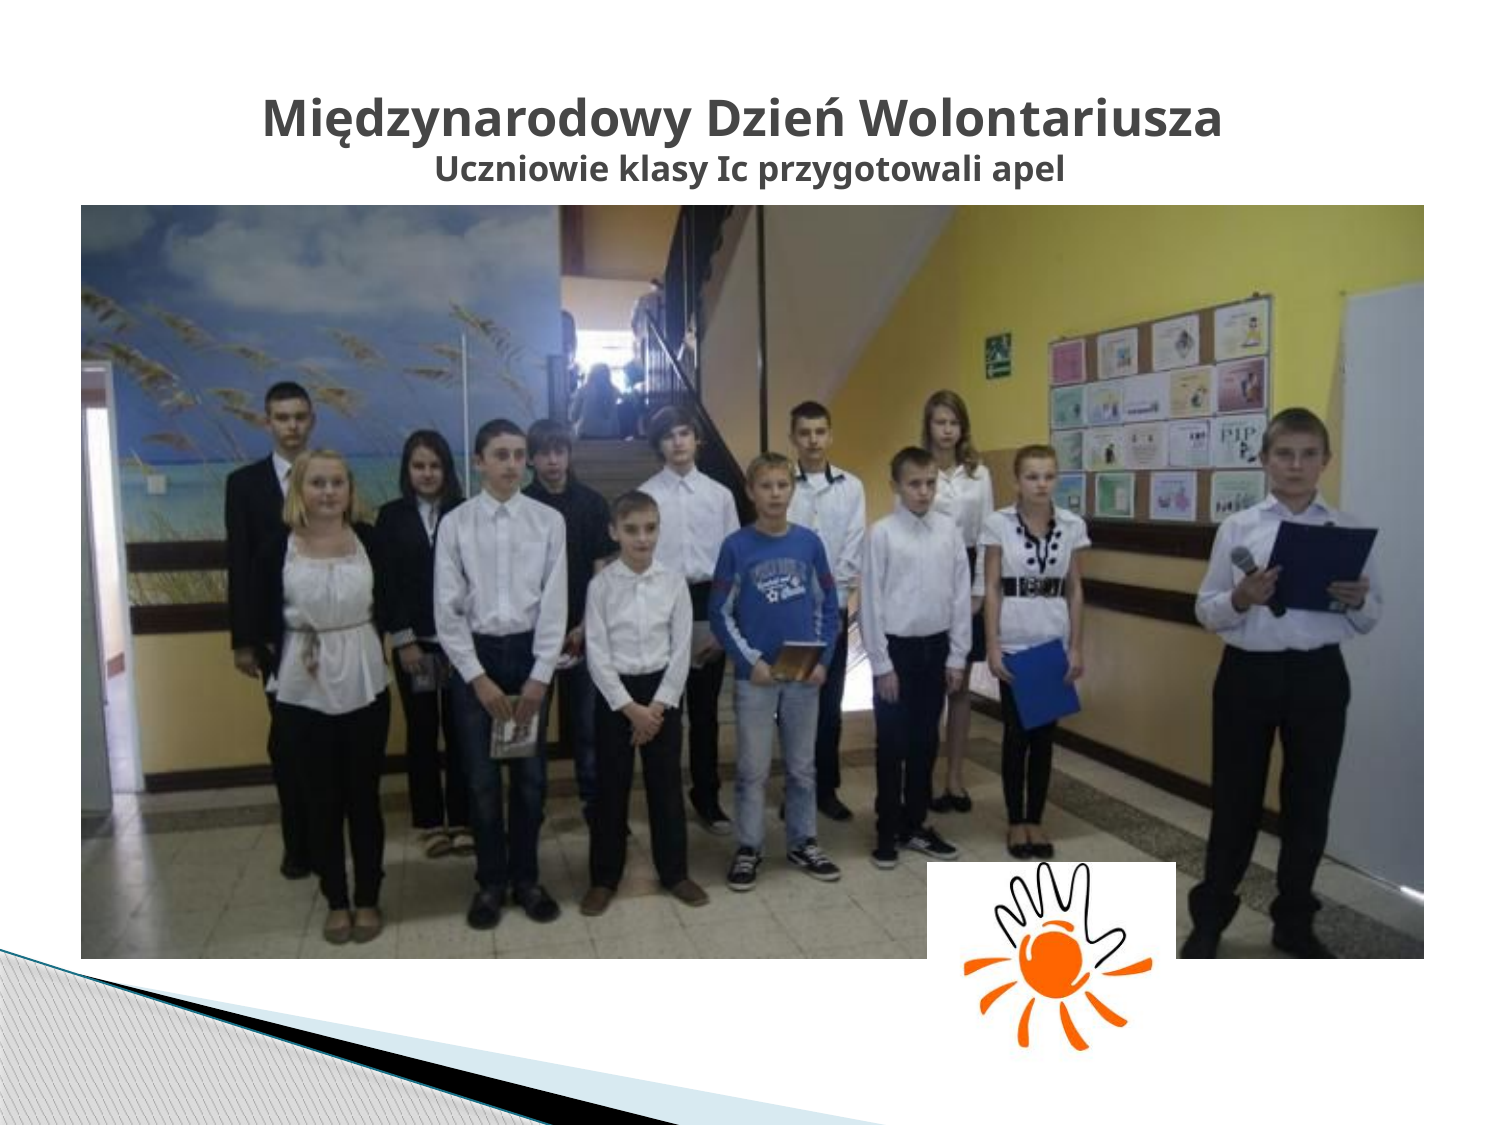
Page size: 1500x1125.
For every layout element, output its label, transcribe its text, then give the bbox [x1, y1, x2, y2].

title Międzynarodowy Dzień Wolontariusza Uczniowie klasy Ic przygotowali apel [0, 78, 1500, 197]
picture [81, 205, 1424, 1080]
